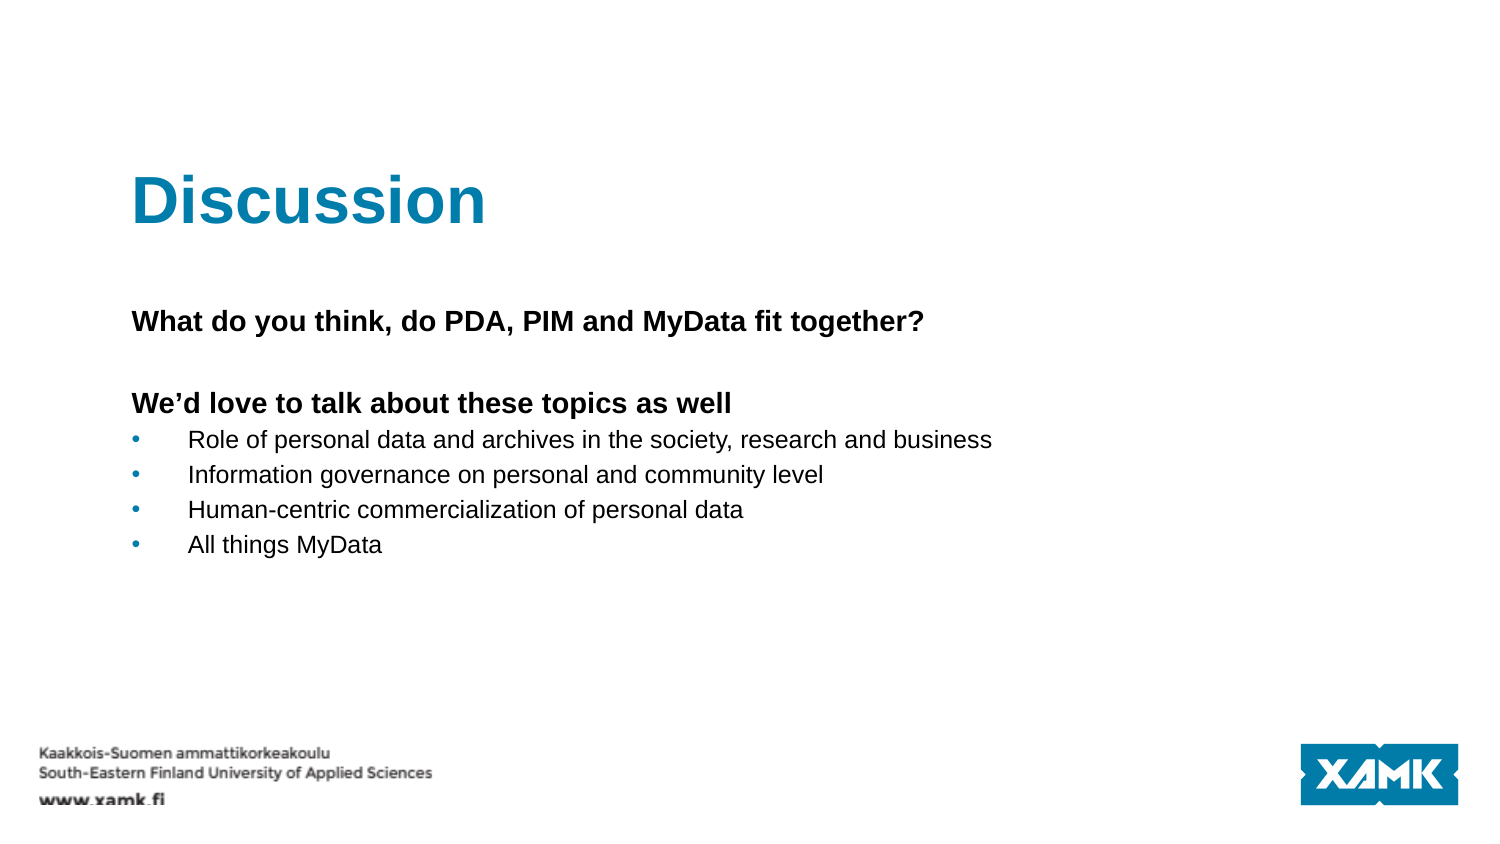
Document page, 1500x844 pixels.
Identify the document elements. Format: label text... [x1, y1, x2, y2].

list What do you think, do PDA, PIM and MyData fit together? We’d love to talk about these topics as well Role of personal data and archives in the society, research and business Information governance on personal and community level Human-centric commercialization of personal data All things MyData [116, 294, 1384, 713]
picture [1299, 742, 1460, 807]
title Discussion [116, 126, 1384, 268]
